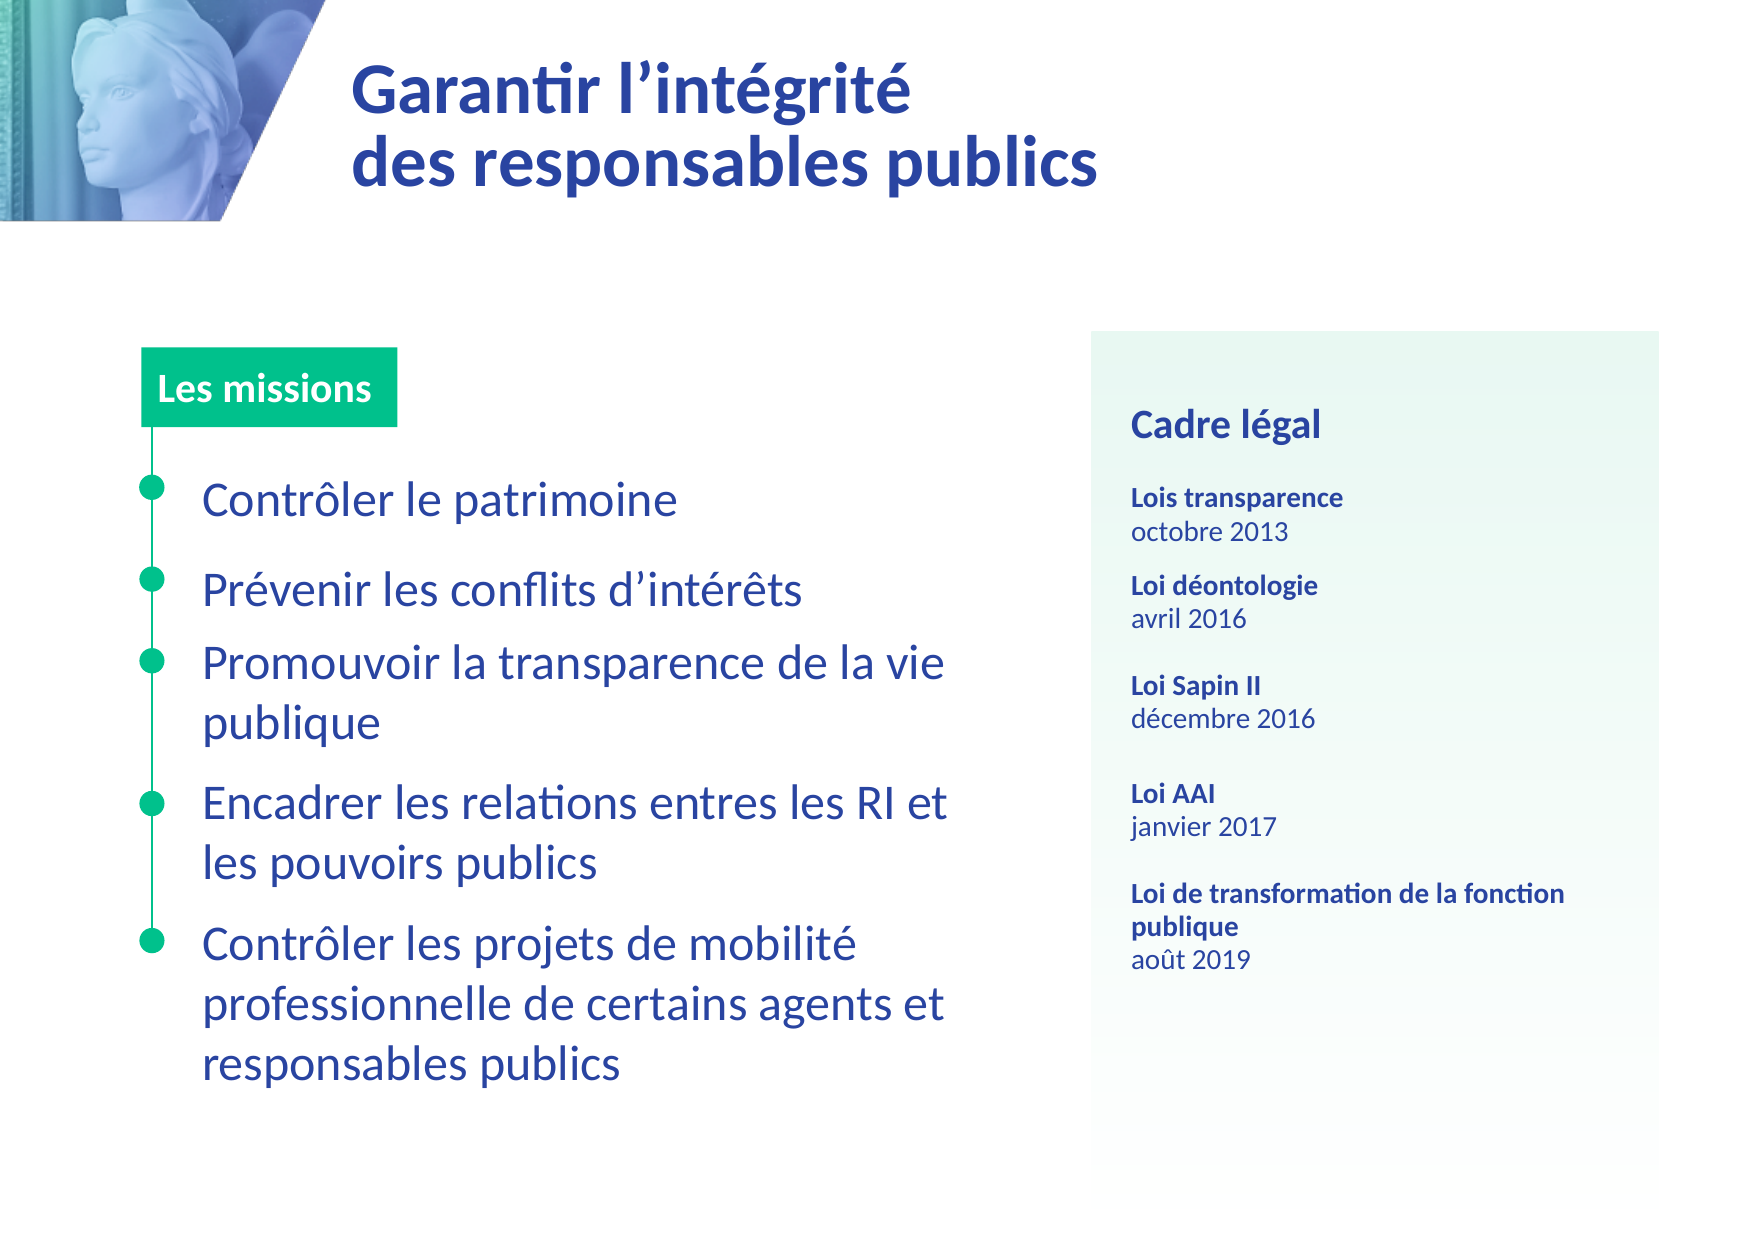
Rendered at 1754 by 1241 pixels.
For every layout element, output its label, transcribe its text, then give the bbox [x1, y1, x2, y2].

picture [0, 0, 337, 226]
text_box [1091, 331, 1659, 1229]
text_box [138, 347, 1022, 1107]
text_box Cadre légal Lois transparence octobre 2013 Loi déontologie avril 2016 Loi Sapin II décembre 2016 Loi AAI janvier 2017 Loi de transformation de la fonction publique août 2019 [1122, 405, 1628, 985]
list Garantir l’intégrité des responsables publics [337, 47, 1296, 192]
